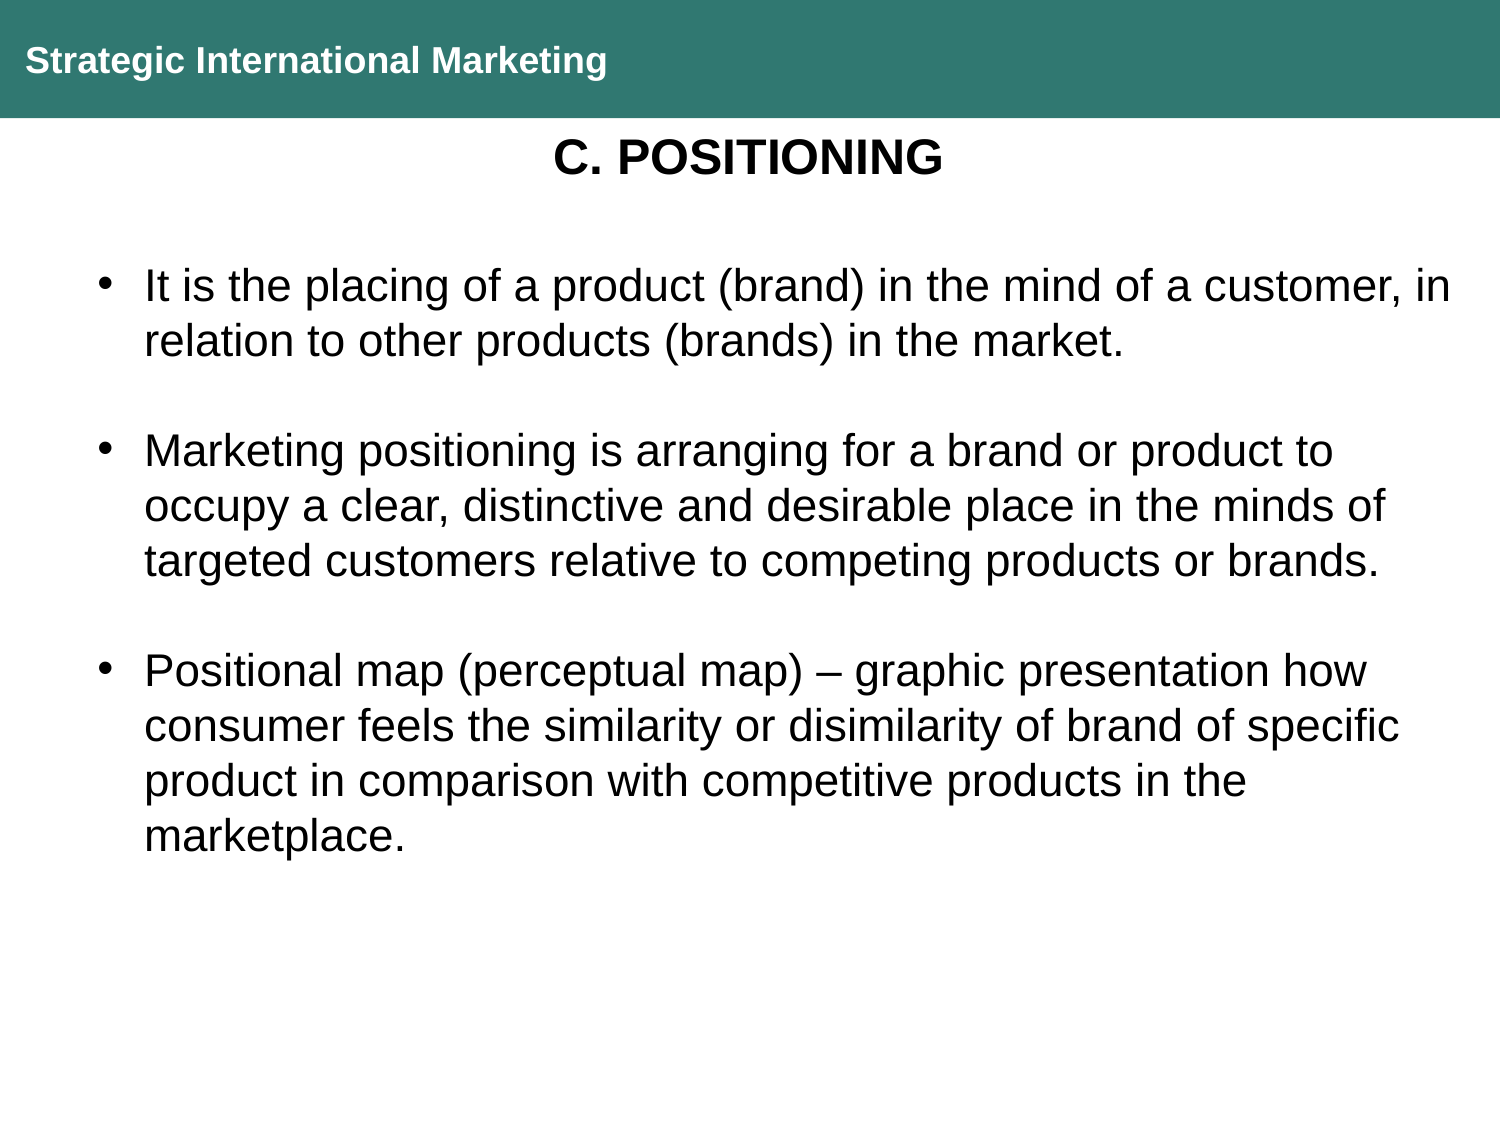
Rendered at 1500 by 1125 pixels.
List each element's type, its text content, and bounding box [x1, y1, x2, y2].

text_box C. POSITIONING [55, 117, 1444, 193]
text_box It is the placing of a product (brand) in the mind of a customer, in relation to other products (brands) in the market. Marketing positioning is arranging for a brand or product to occupy a clear, distinctive and desirable place in the minds of targeted customers relative to competing products or brands. Positional map (perceptual map) – graphic presentation how consumer feels the similarity or disimilarity of brand of specific product in comparison with competitive products in the marketplace. [82, 248, 1474, 868]
text_box Strategic International Marketing [0, 0, 1500, 120]
